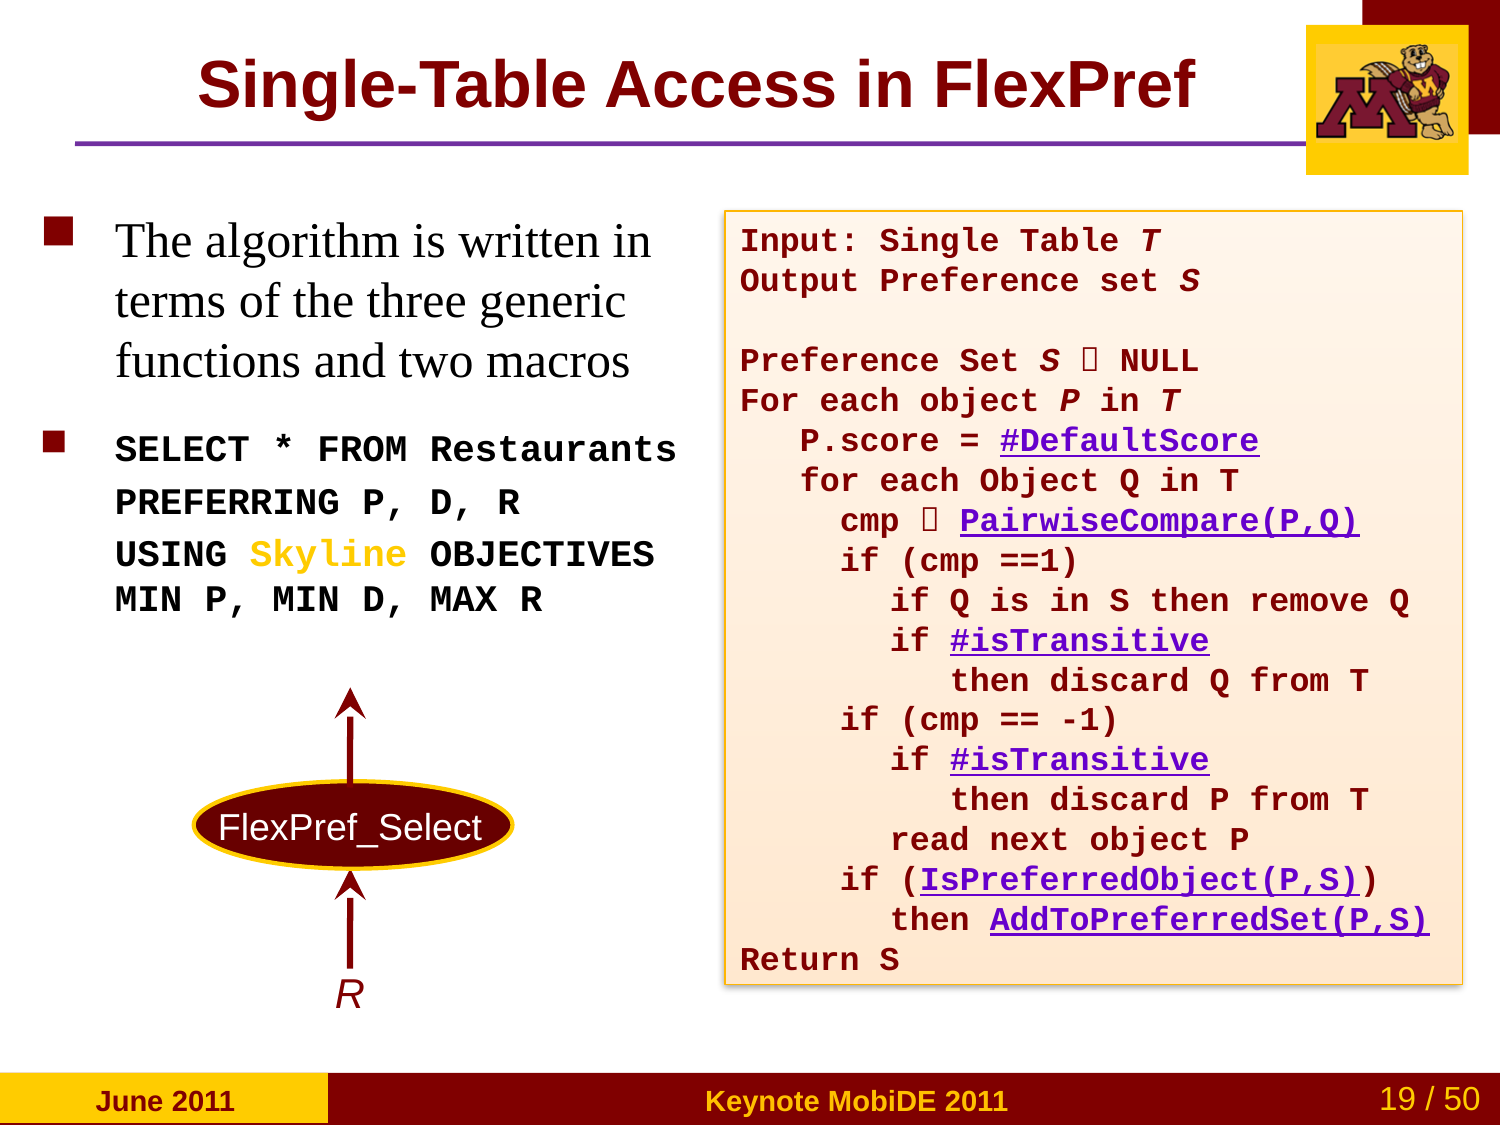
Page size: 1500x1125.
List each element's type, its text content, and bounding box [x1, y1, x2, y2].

text_box Input: Single Table T Output Preference set S Preference Set S  NULL For each object P in T P.score = #DefaultScore for each Object Q in T cmp  PairwiseCompare(P,Q) if (cmp ==1) if Q is in S then remove Q if #isTransitive then discard Q from T if (cmp == -1) if #isTransitive then discard P from T read next object P if (IsPreferredObject(P,S)) then AddToPreferredSet(P,S) Return S [724, 210, 1463, 985]
title Single-Table Access in FlexPref [87, 4, 1307, 157]
list The algorithm is written in terms of the three generic functions and two macros SELECT * FROM Restaurants PREFERRING P, D, R USING Skyline OBJECTIVES MIN P, MIN D, MAX R [24, 199, 732, 644]
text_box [193, 687, 513, 1026]
picture [1316, 44, 1458, 143]
